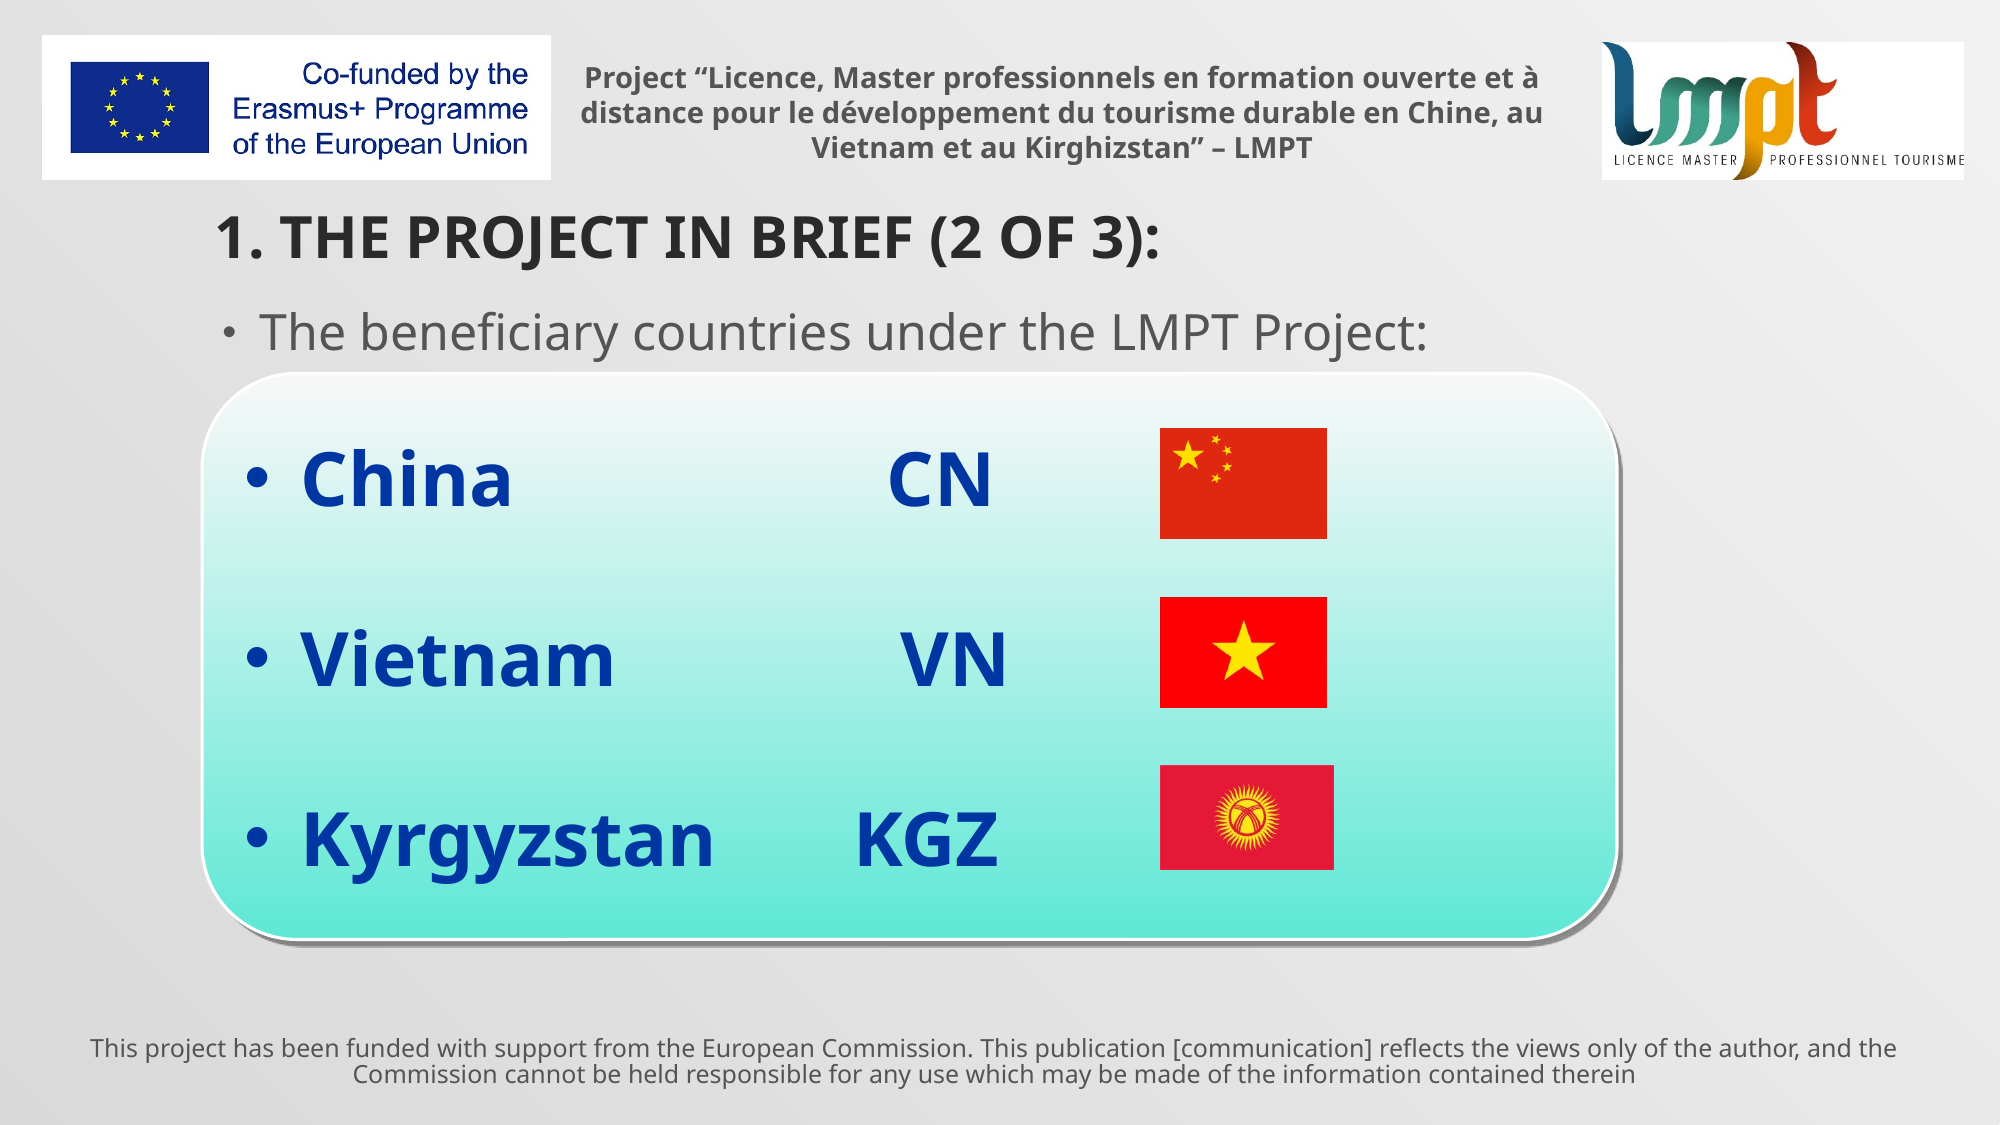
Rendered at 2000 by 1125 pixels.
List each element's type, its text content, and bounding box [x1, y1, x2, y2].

title 1. The Project in brief (2 of 3): [199, 179, 1800, 279]
list The beneficiary countries under the LMPT Project: [199, 299, 1800, 374]
picture [42, 35, 551, 180]
picture [1602, 42, 1964, 180]
text_box China CN Vietnam VN Kyrgyzstan KGZ [202, 373, 1618, 940]
picture [1160, 765, 1334, 870]
picture [1160, 597, 1327, 708]
picture [1160, 428, 1327, 539]
